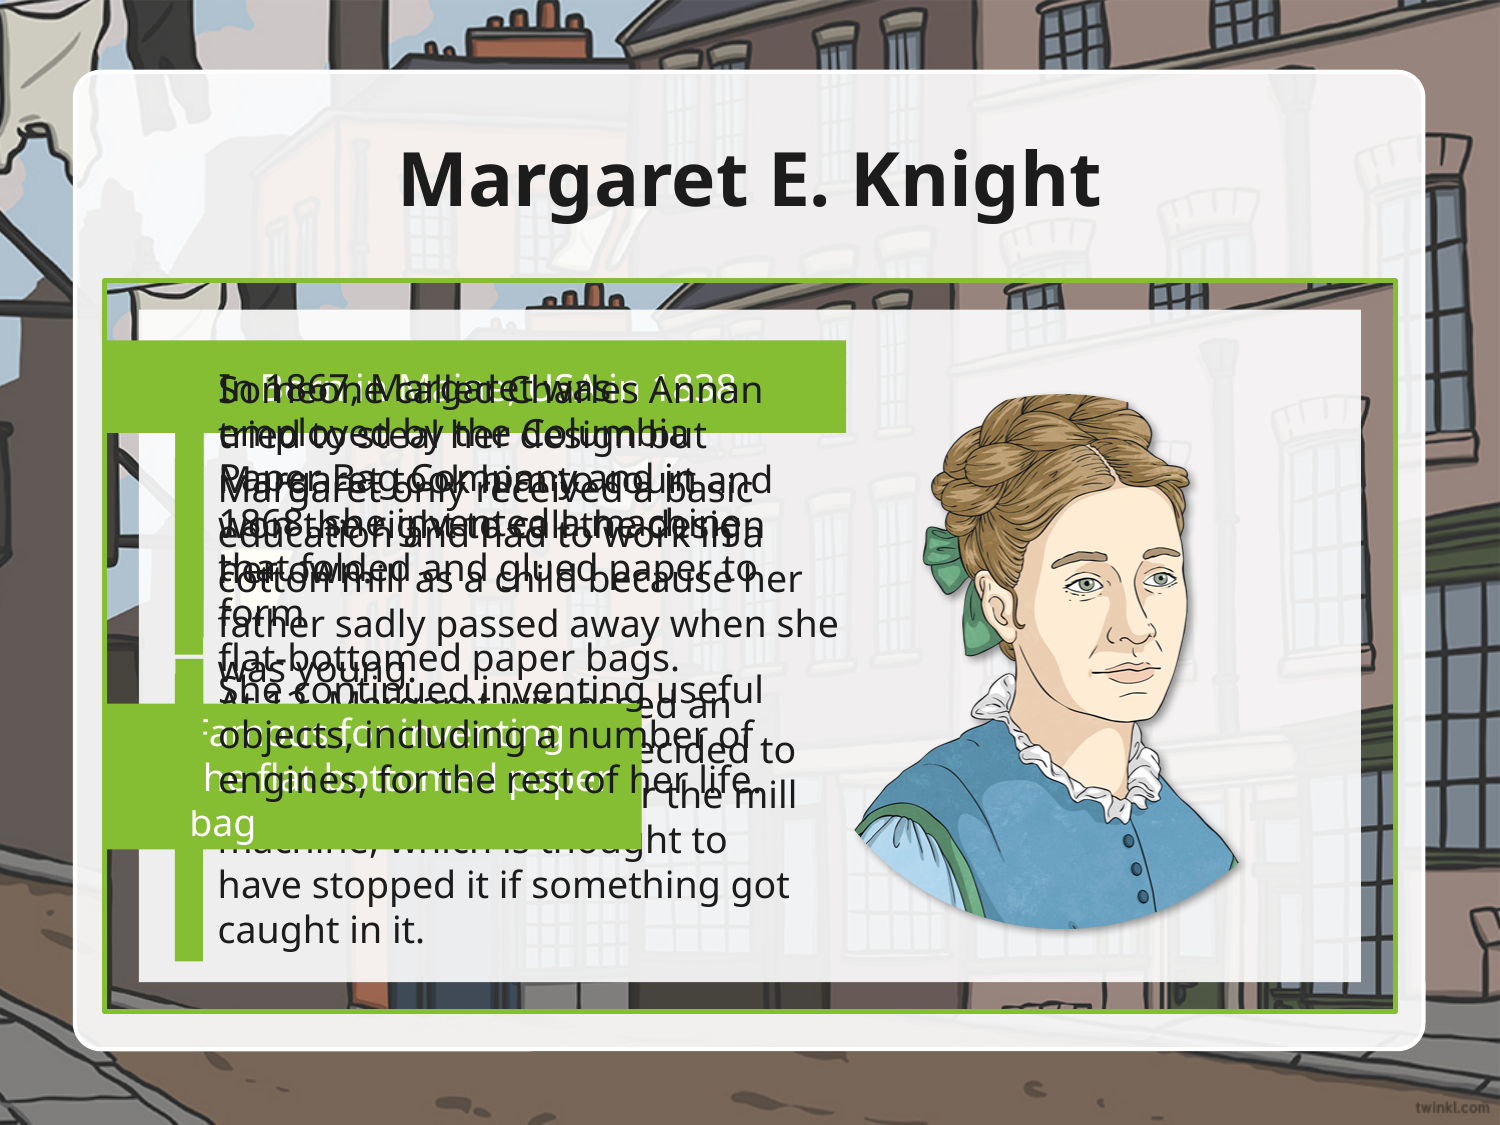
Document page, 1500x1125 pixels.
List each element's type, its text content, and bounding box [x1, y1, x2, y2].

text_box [106, 282, 1394, 1009]
title Margaret E. Knight [74, 98, 1426, 265]
picture [0, 0, 1500, 1125]
